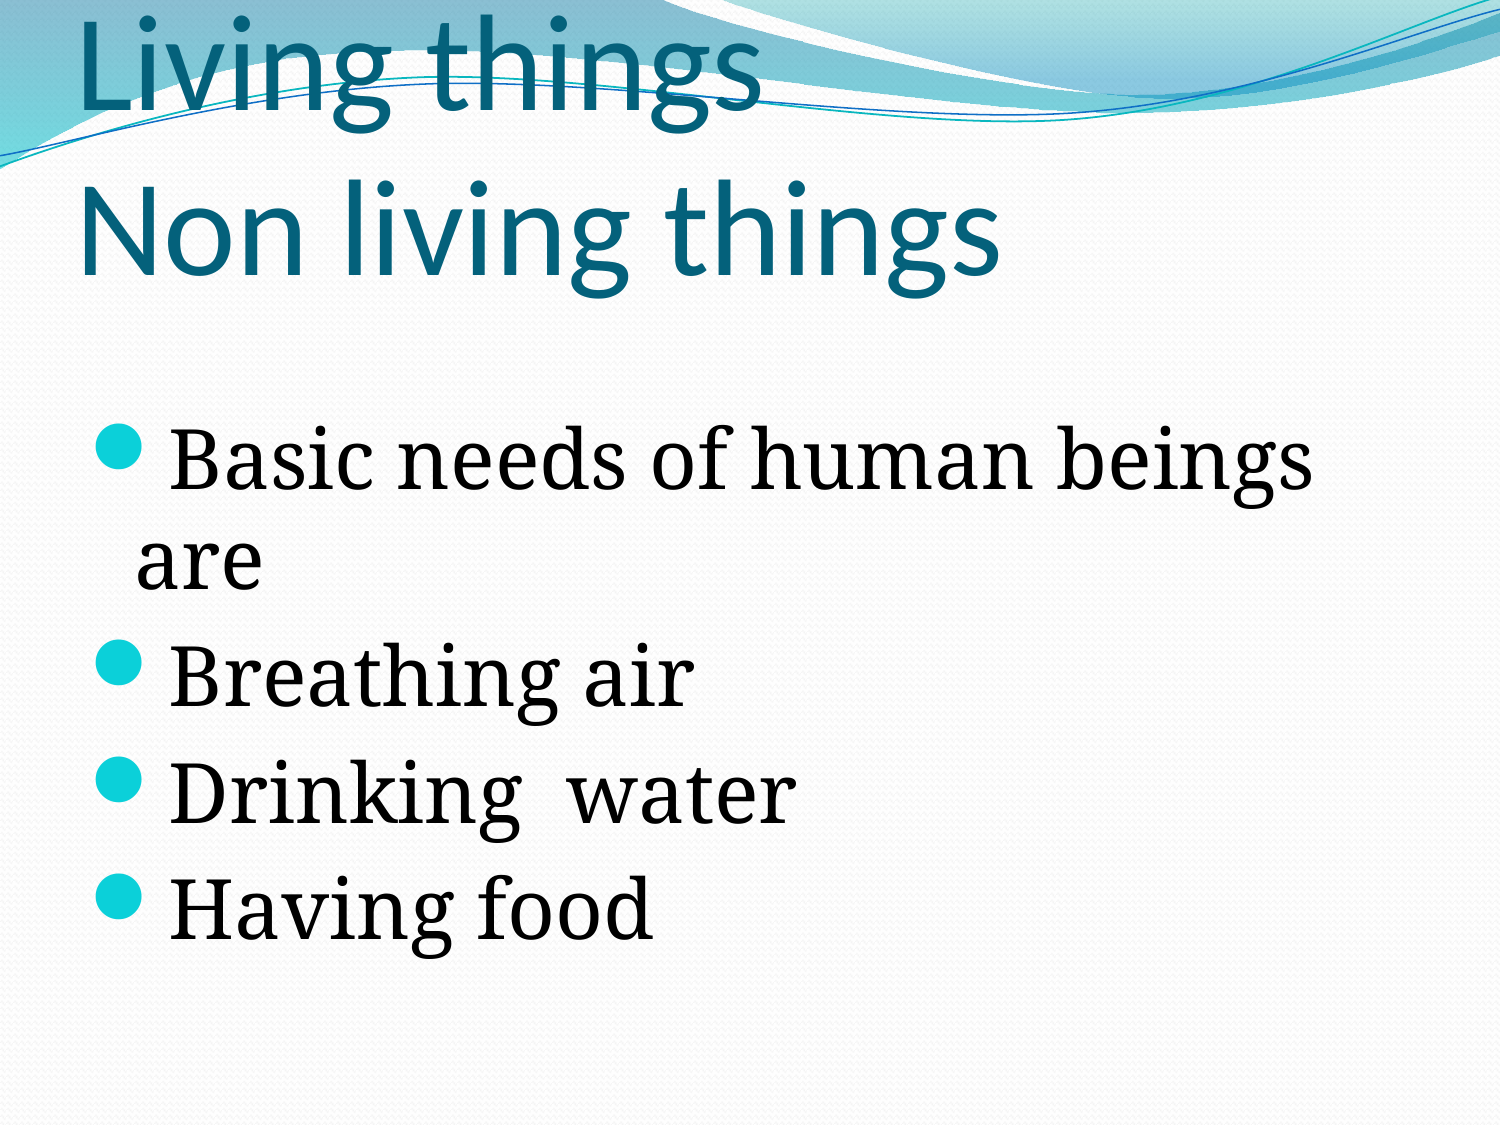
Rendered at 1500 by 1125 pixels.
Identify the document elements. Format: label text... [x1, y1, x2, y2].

title Living things Non living things [75, 115, 1425, 303]
list Basic needs of human beings are Breathing air Drinking water Having food [75, 317, 1425, 1038]
